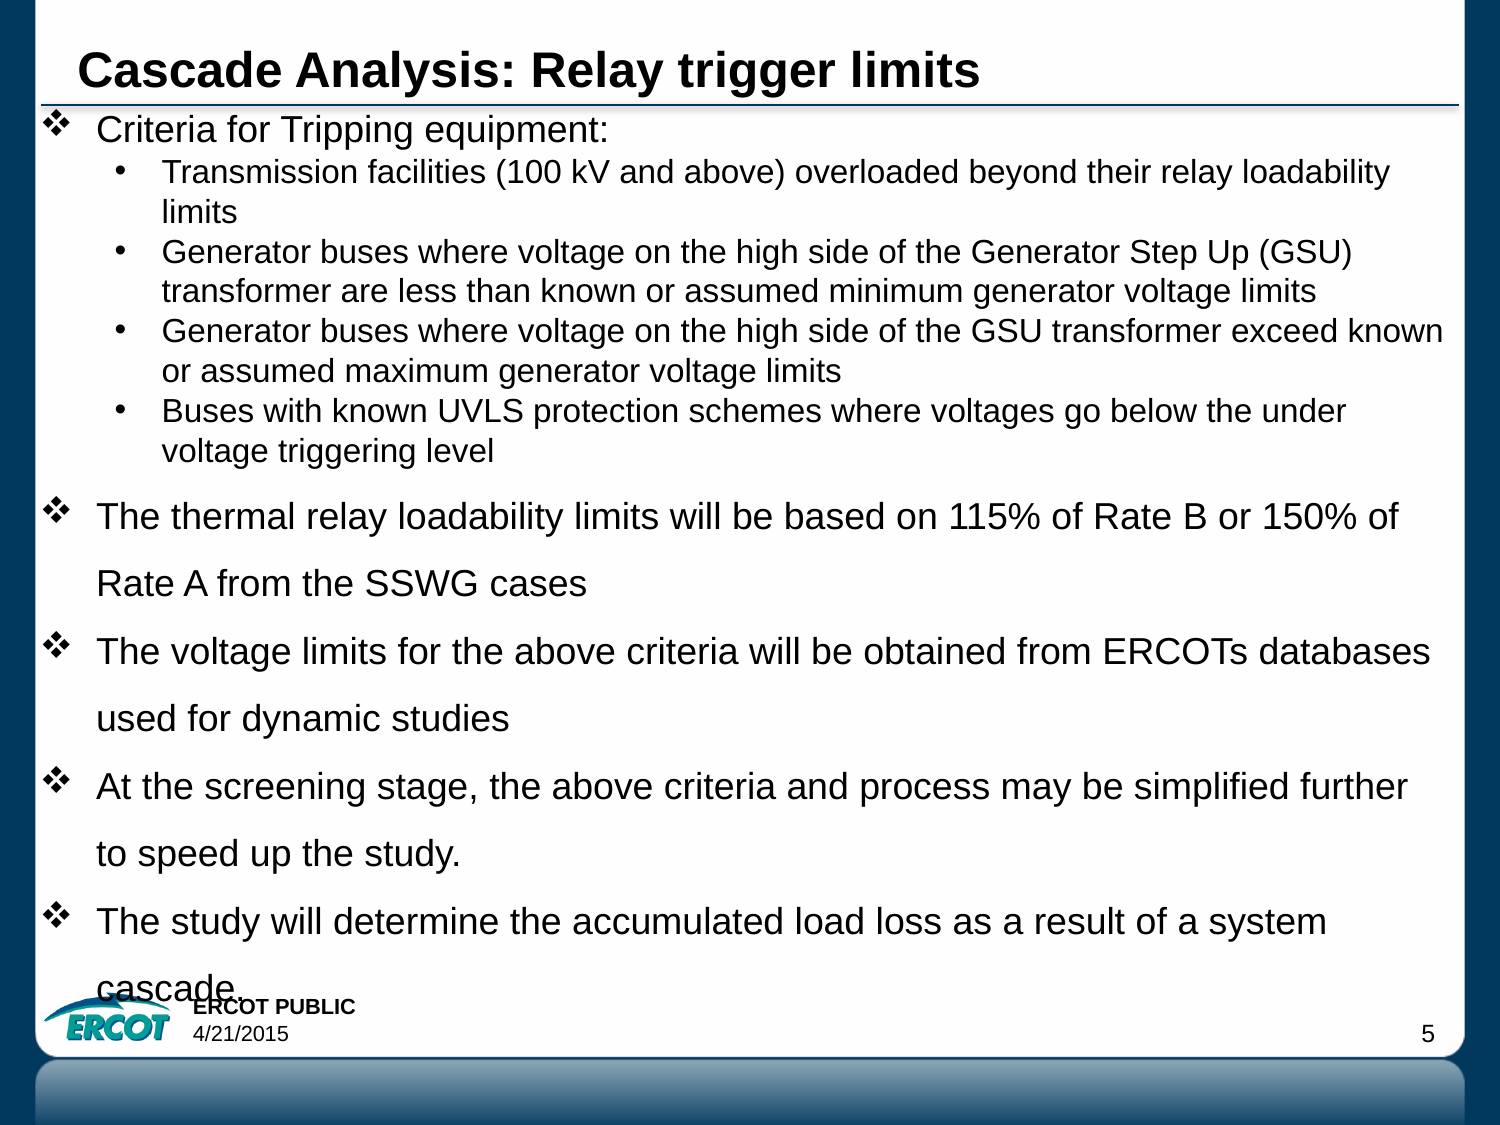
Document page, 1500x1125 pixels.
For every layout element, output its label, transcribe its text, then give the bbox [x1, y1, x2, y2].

text_box Criteria for Tripping equipment: Transmission facilities (100 kV and above) overloaded beyond their relay loadability limits Generator buses where voltage on the high side of the Generator Step Up (GSU) transformer are less than known or assumed minimum generator voltage limits Generator buses where voltage on the high side of the GSU transformer exceed known or assumed maximum generator voltage limits Buses with known UVLS protection schemes where voltages go below the under voltage triggering level The thermal relay loadability limits will be based on 115% of Rate B or 150% of Rate A from the SSWG cases The voltage limits for the above criteria will be obtained from ERCOTs databases used for dynamic studies At the screening stage, the above criteria and process may be simplified further to speed up the study. The study will determine the accumulated load loss as a result of a system cascade. [24, 75, 1463, 1017]
title Cascade Analysis: Relay trigger limits [62, 29, 1450, 75]
picture [35, 0, 1465, 1125]
